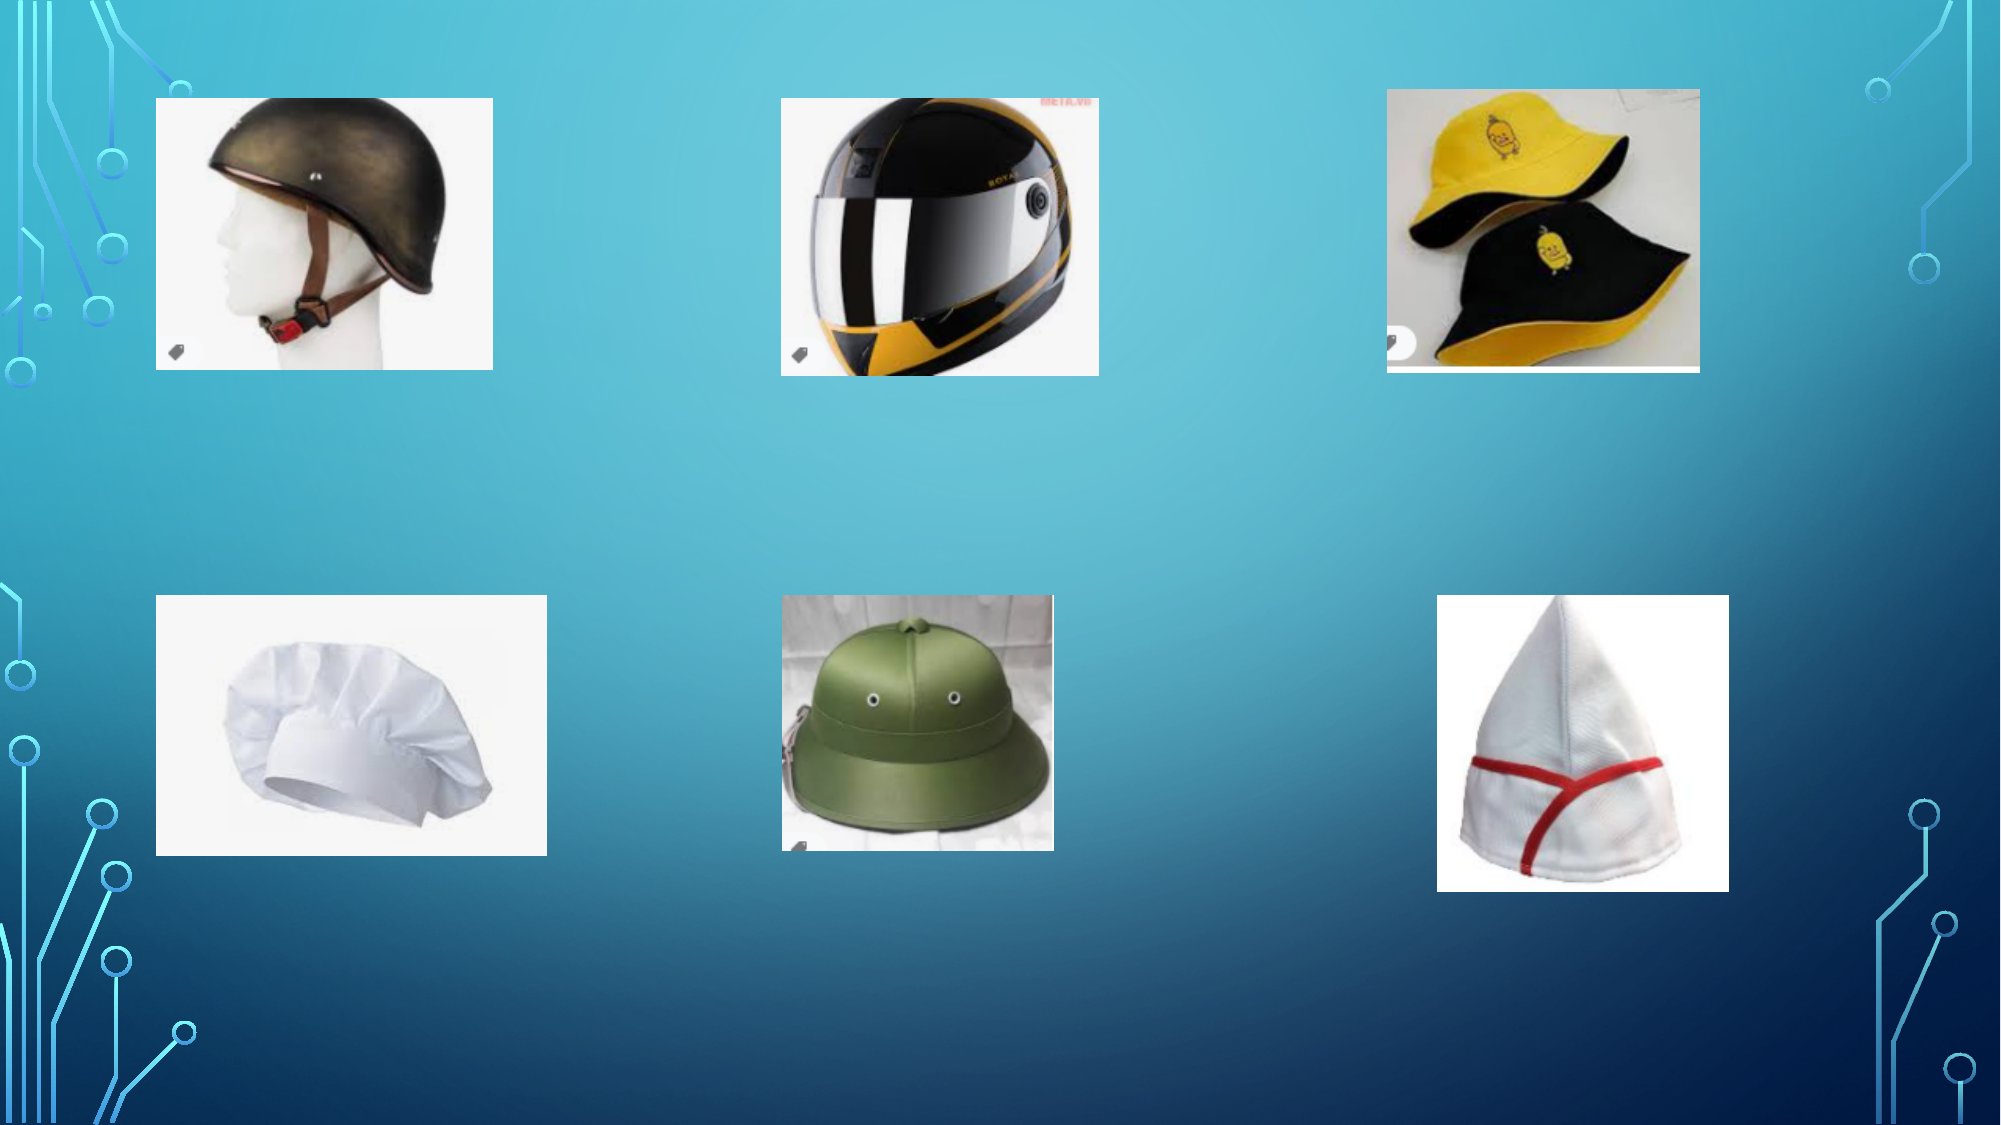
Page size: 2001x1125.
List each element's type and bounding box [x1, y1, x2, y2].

picture [1386, 89, 1700, 373]
picture [781, 595, 1055, 851]
picture [155, 595, 548, 856]
picture [780, 98, 1099, 376]
picture [155, 98, 493, 370]
picture [1437, 595, 1729, 892]
